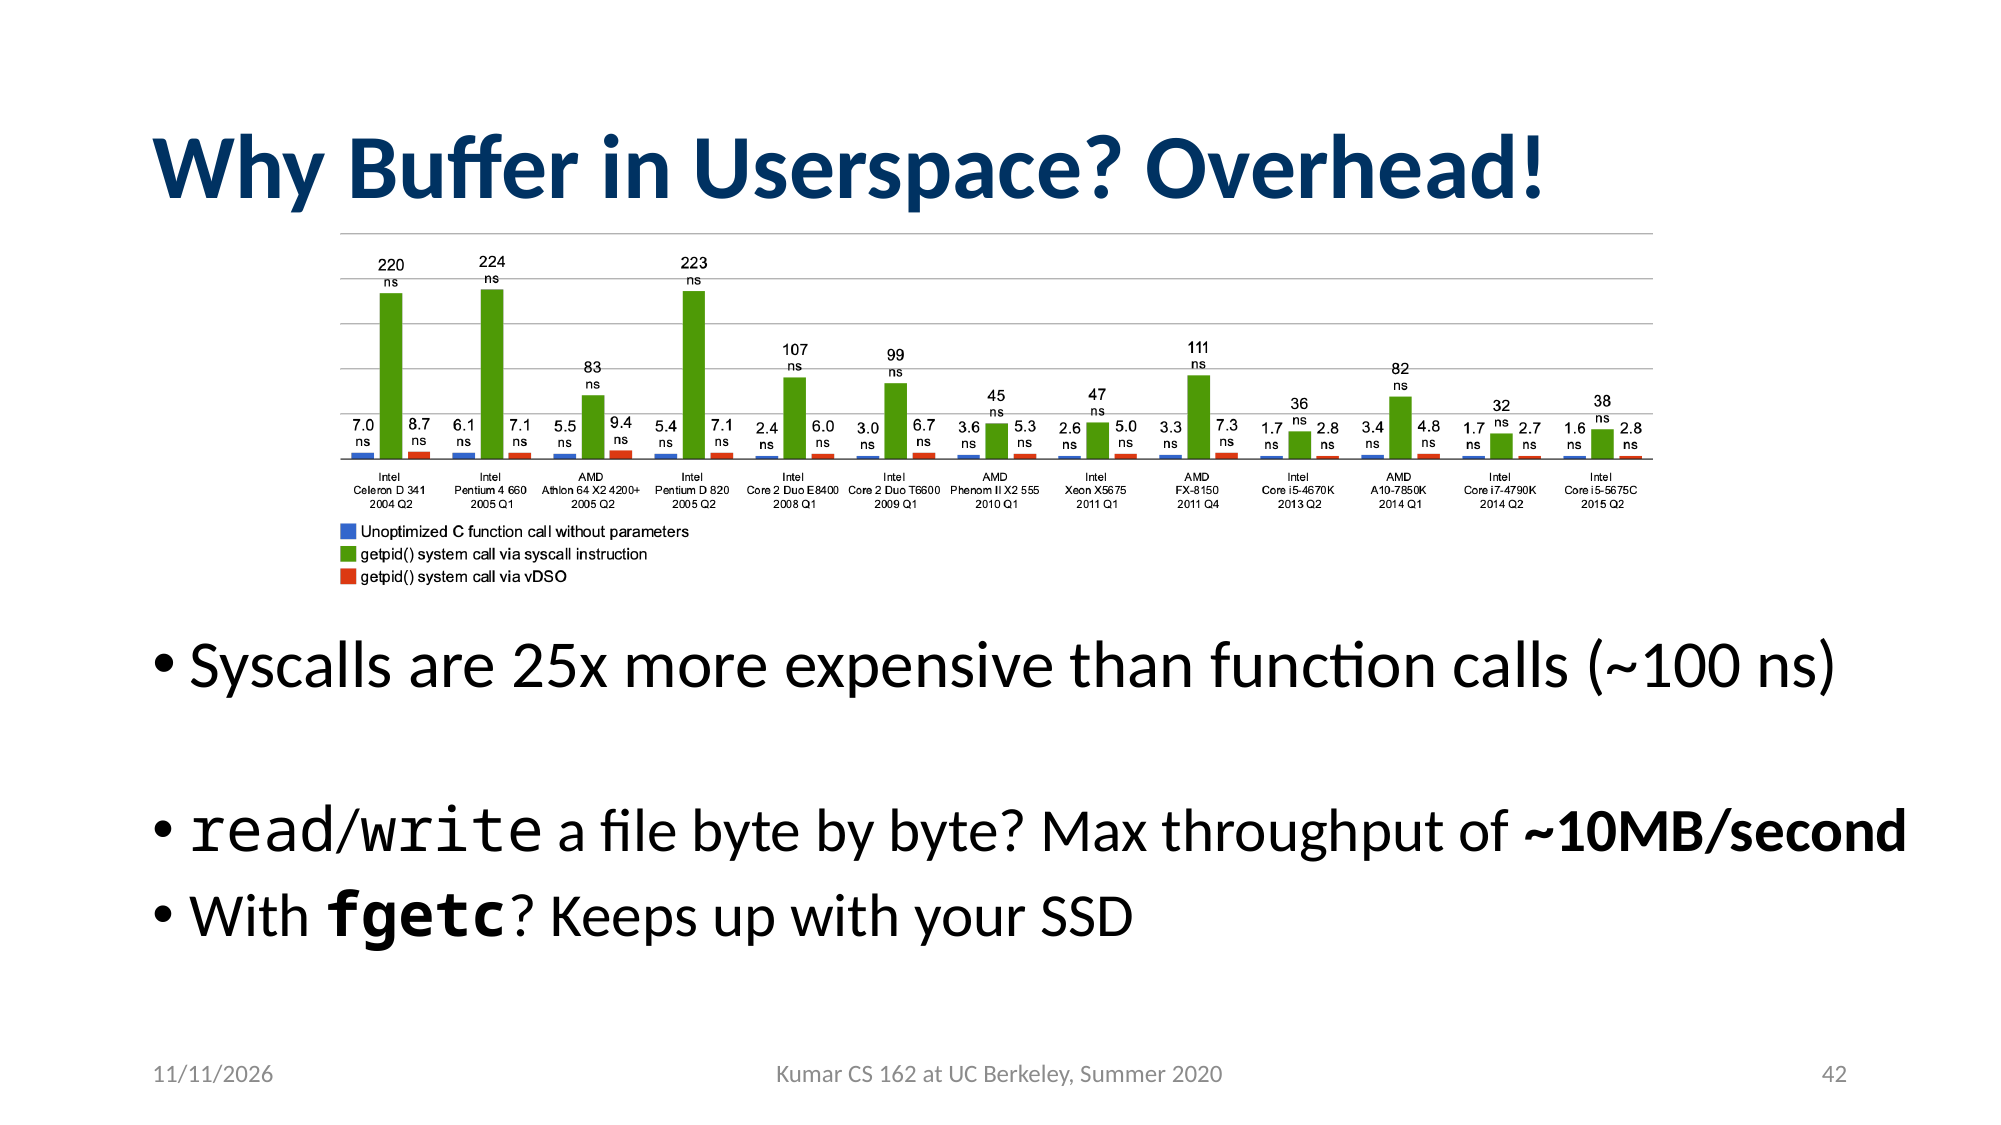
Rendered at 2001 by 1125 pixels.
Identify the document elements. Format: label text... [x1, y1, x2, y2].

list Syscalls are 25x more expensive than function calls (~100 ns) read/write a file byte by byte? Max throughput of ~10MB/second With fgetc? Keeps up with your SSD [137, 622, 1940, 1066]
picture [329, 222, 1664, 602]
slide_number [137, 1042, 588, 1103]
title Why Buffer in Userspace? Overhead! [137, 59, 1863, 278]
slide_number 42 [1412, 1042, 1863, 1103]
footer Kumar CS 162 at UC Berkeley, Summer 2020 [662, 1042, 1338, 1103]
